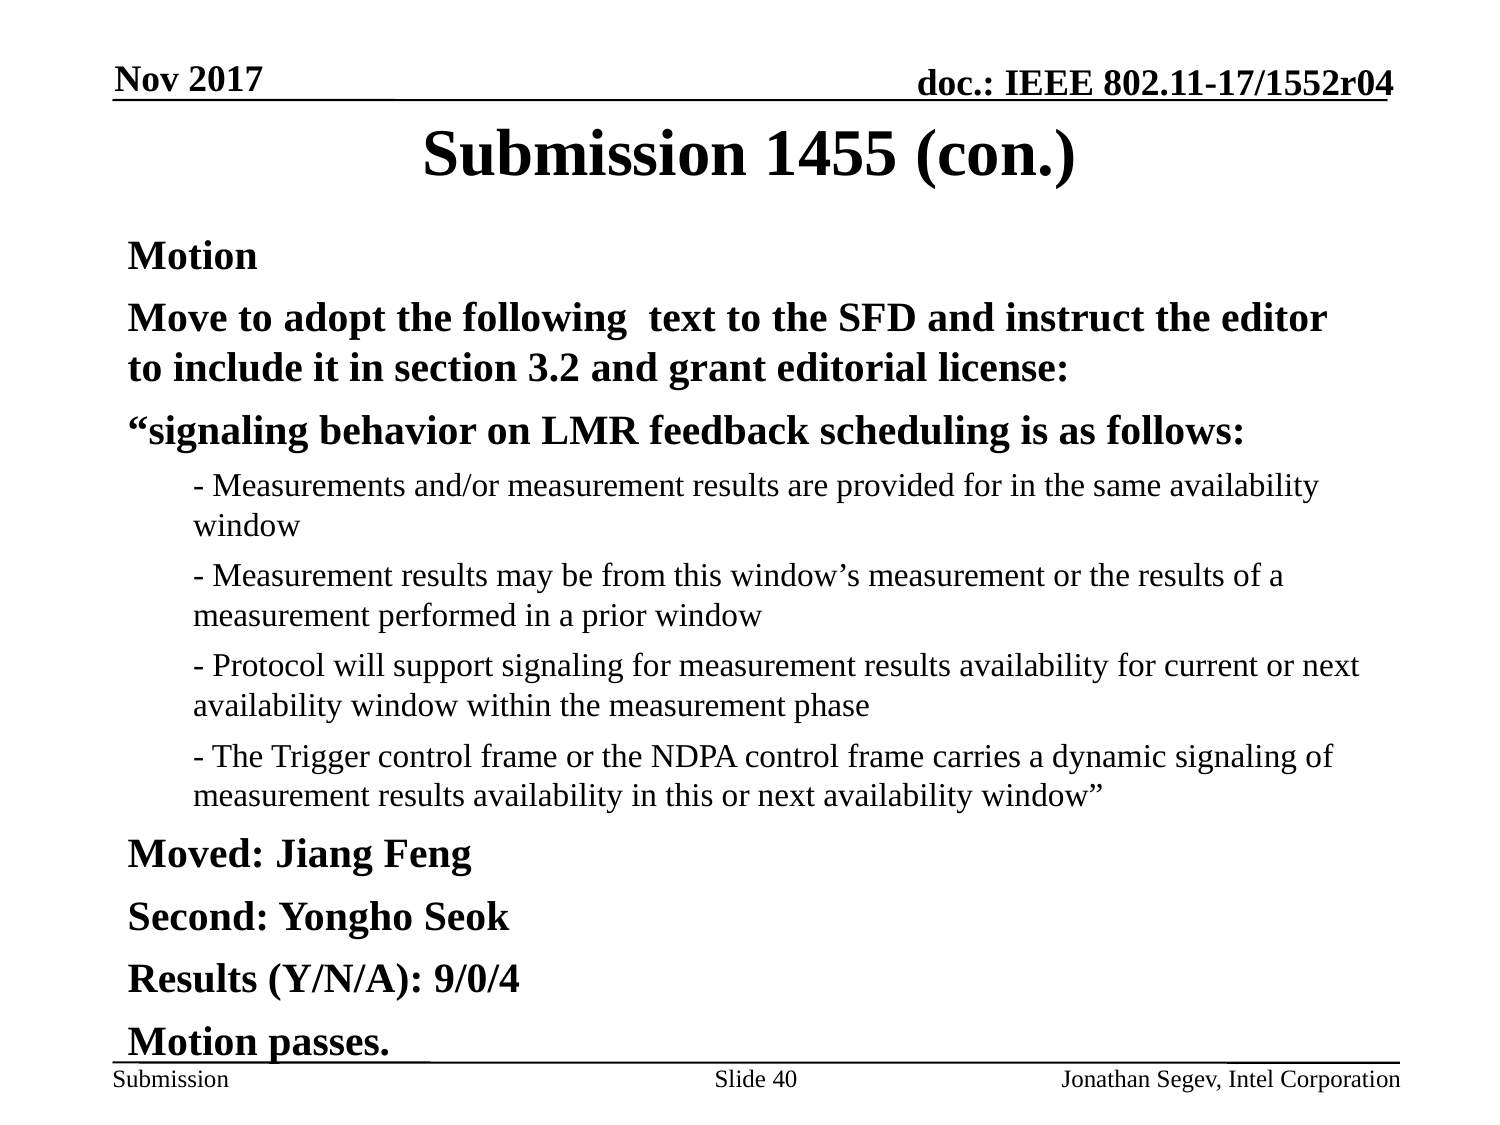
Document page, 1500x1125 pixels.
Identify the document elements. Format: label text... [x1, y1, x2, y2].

slide_number Slide 40 [712, 1061, 800, 1123]
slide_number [114, 54, 423, 100]
title Submission 1455 (con.) [112, 112, 1388, 185]
footer Jonathan Segev, Intel Corporation [878, 1061, 1402, 1093]
list Motion Move to adopt the following text to the SFD and instruct the editor to include it in section 3.2 and grant editorial license: “signaling behavior on LMR feedback scheduling is as follows: - Measurements and/or measurement results are provided for in the same availability window - Measurement results may be from this window’s measurement or the results of a measurement performed in a prior window - Protocol will support signaling for measurement results availability for current or next availability window within the measurement phase - The Trigger control frame or the NDPA control frame carries a dynamic signaling of measurement results availability in this or next availability window” Moved: Jiang Feng Second: Yongho Seok Results (Y/N/A): 9/0/4 Motion passes. [112, 219, 1388, 1000]
